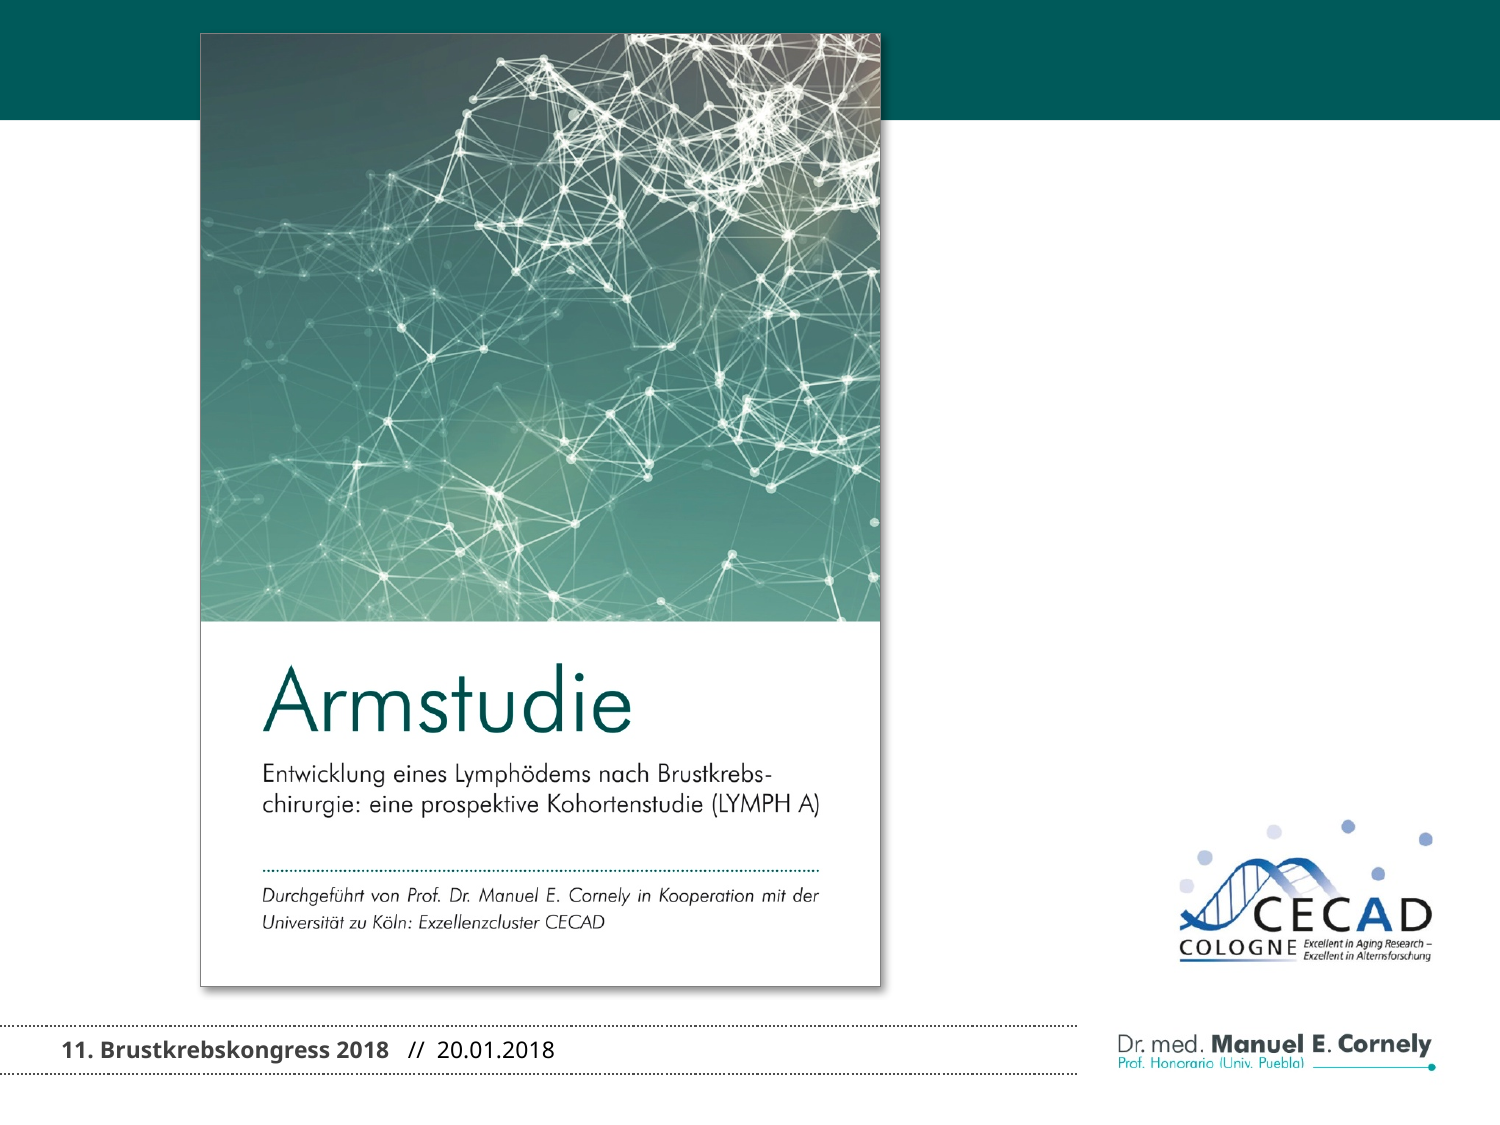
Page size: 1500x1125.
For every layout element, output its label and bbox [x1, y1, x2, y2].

picture [200, 32, 881, 987]
picture [1099, 777, 1460, 1099]
